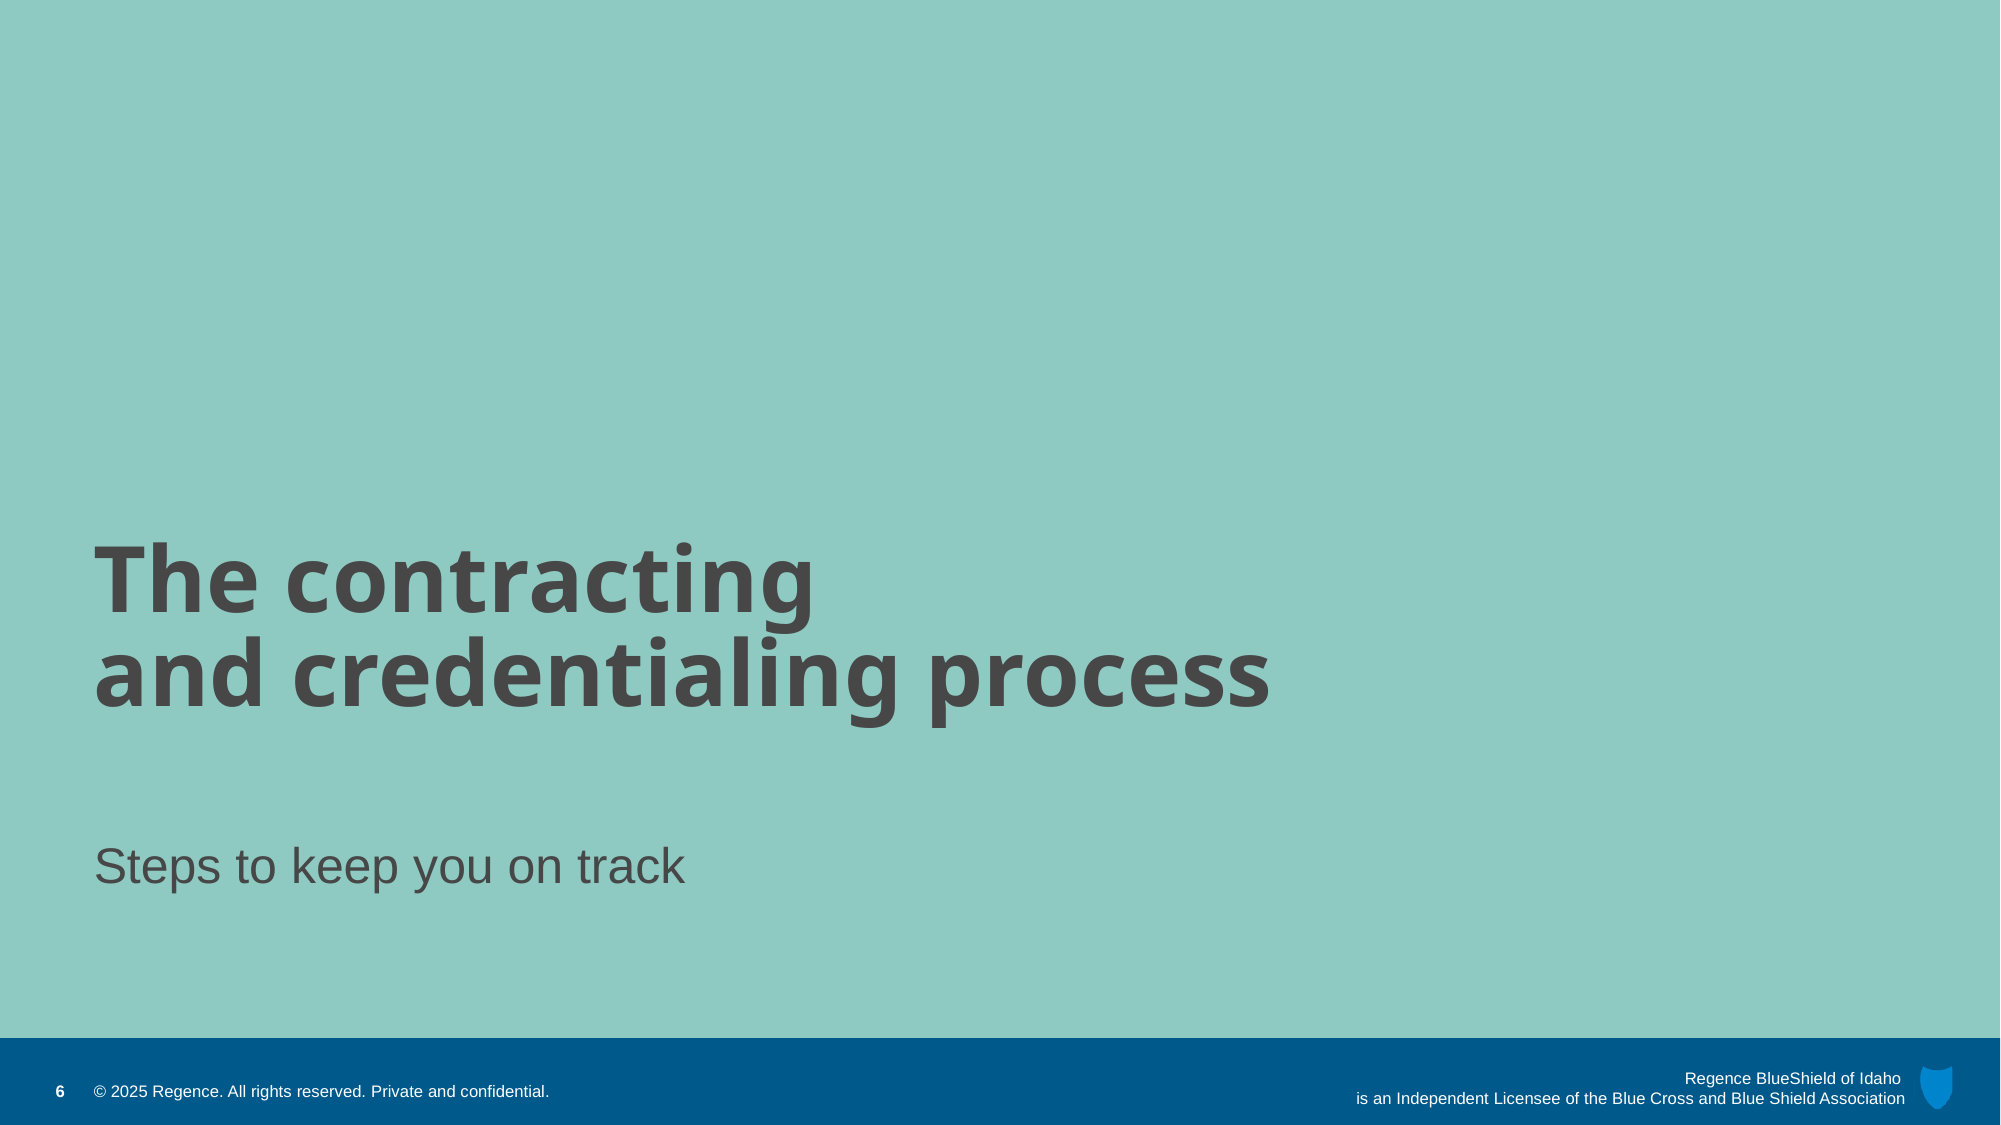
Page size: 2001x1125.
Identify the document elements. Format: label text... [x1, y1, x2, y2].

title The contracting and credentialing process [93, 256, 1707, 725]
list Steps to keep you on track [93, 828, 1385, 982]
slide_number 6 [26, 1061, 94, 1121]
